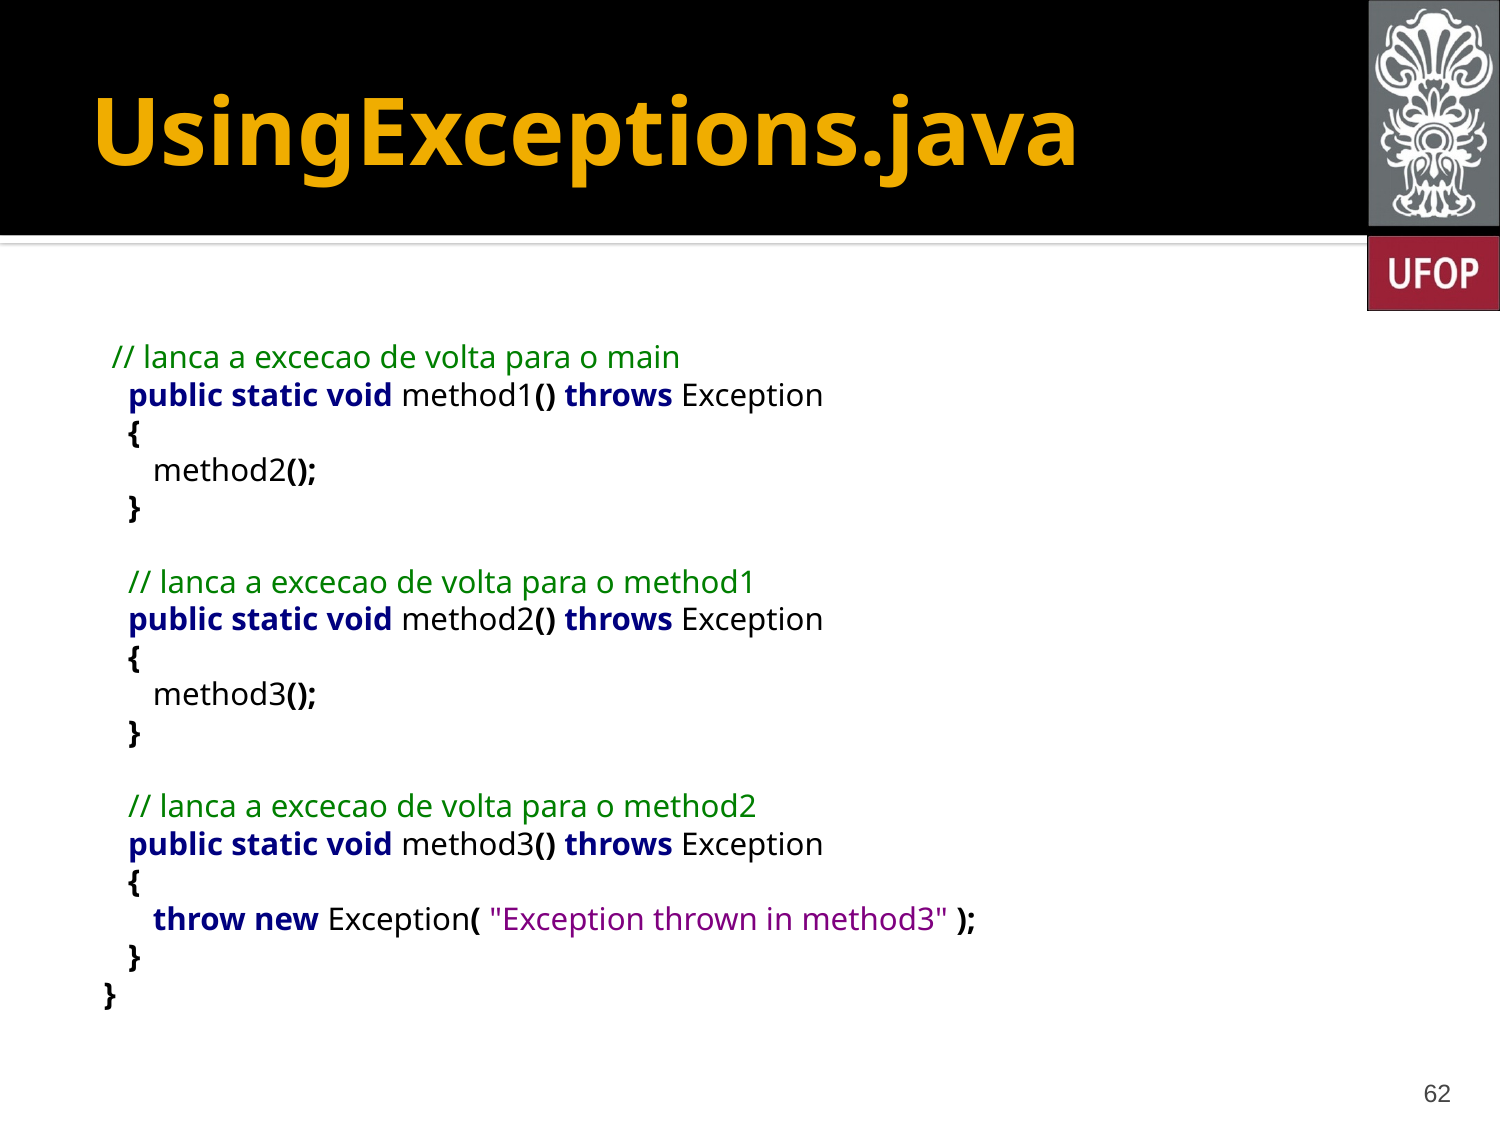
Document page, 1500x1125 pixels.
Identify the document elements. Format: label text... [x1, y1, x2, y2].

picture [1367, 0, 1500, 311]
slide_number 62 [1345, 1062, 1467, 1108]
title UsingExceptions.java [75, 25, 1370, 231]
list // lanca a excecao de volta para o main public static void method1() throws Exception { method2(); } // lanca a excecao de volta para o method1 public static void method2() throws Exception { method3(); } // lanca a excecao de volta para o method2 public static void method3() throws Exception { throw new Exception( "Exception thrown in method3" ); } } [75, 291, 1425, 1050]
